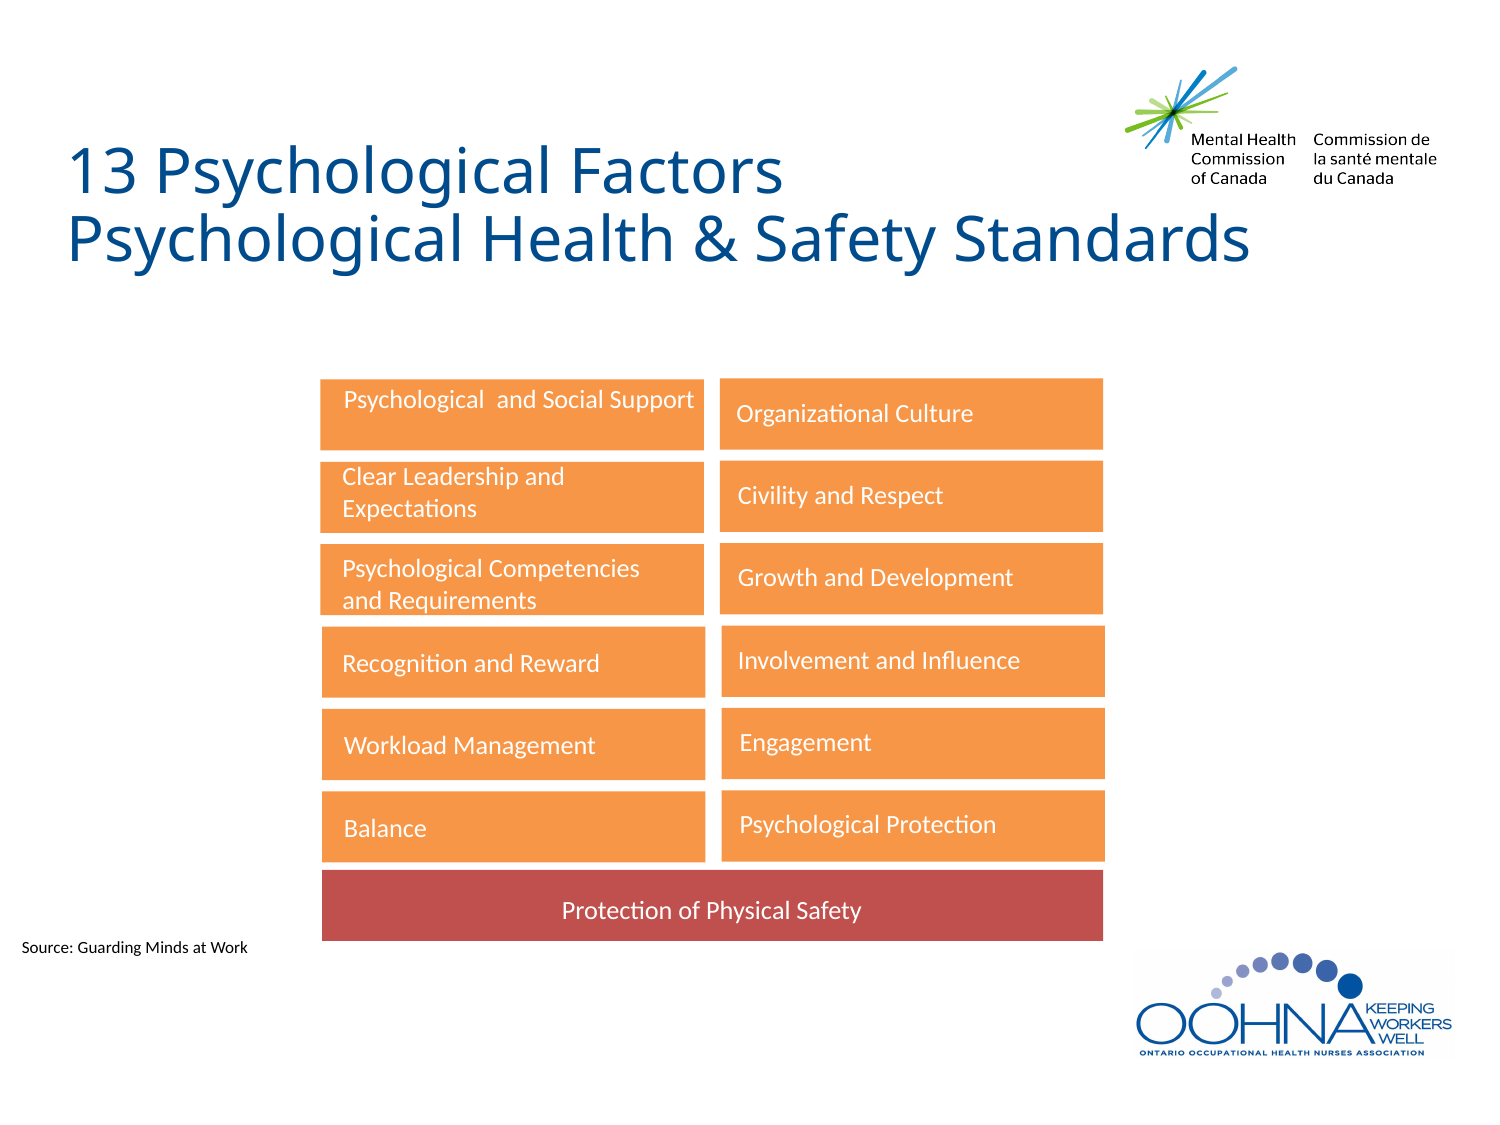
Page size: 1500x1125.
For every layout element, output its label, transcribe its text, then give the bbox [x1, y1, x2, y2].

text_box Accountability [334, 619, 630, 626]
text_box [719, 378, 1104, 450]
picture [1094, 36, 1468, 214]
text_box Workload Management [336, 717, 686, 764]
text_box Balance [335, 799, 632, 847]
text_box Involvement and Influence [730, 631, 1092, 679]
text_box [719, 543, 1104, 615]
text_box Recognition and Reward [334, 634, 686, 682]
text_box Growth and Development [730, 549, 1092, 597]
text_box Protection of Physical Safety [450, 882, 973, 929]
text_box [320, 461, 704, 533]
picture [1132, 949, 1456, 1059]
text_box [320, 544, 704, 616]
text_box Source: Guarding Minds at Work [7, 928, 264, 965]
text_box [322, 791, 706, 863]
text_box [719, 460, 1104, 532]
text_box Psychological Protection [731, 796, 1093, 844]
text_box [322, 626, 706, 698]
text_box [322, 869, 1104, 941]
text_box [721, 707, 1105, 780]
text_box [721, 625, 1105, 697]
text_box [721, 790, 1105, 862]
text_box Engagement [731, 714, 1093, 761]
text_box Clear Leadership and Expectations [334, 455, 686, 527]
text_box [320, 379, 704, 451]
text_box Organizational Culture [728, 391, 1090, 432]
text_box Psychological Competencies and Requirements [334, 547, 686, 619]
text_box Civility and Respect [730, 467, 1092, 514]
text_box [322, 708, 706, 781]
title 13 Psychological Factors Psychological Health & Safety Standards [55, 130, 1368, 281]
text_box Psychological and Social Support [335, 377, 704, 418]
